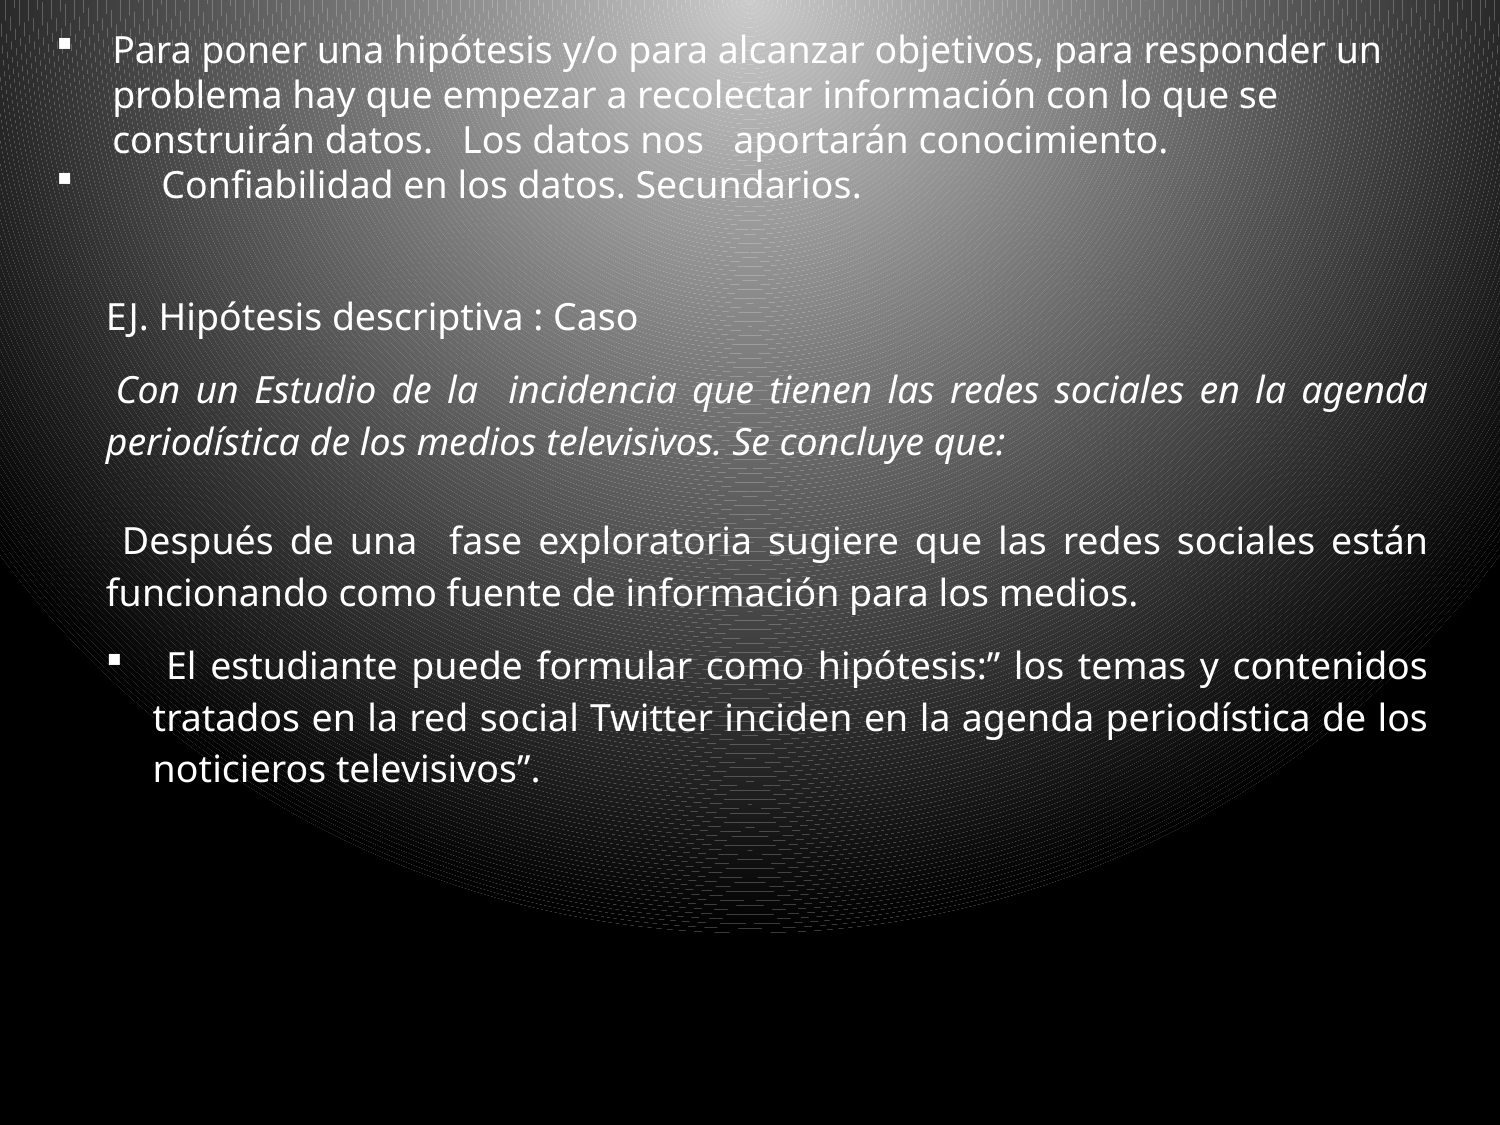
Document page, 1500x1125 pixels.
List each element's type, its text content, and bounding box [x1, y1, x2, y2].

text_box Después de una fase exploratoria sugiere que las redes sociales están funcionando como fuente de información para los medios. El estudiante puede formular como hipótesis:” los temas y contenidos tratados en la red social Twitter inciden en la agenda periodística de los noticieros televisivos”. [76, 503, 1459, 798]
text_box EJ. Hipótesis descriptiva : Caso Con un Estudio de la incidencia que tienen las redes sociales en la agenda periodística de los medios televisivos. Se concluye que: [76, 278, 1459, 470]
text_box Para poner una hipótesis y/o para alcanzar objetivos, para responder un problema hay que empezar a recolectar información con lo que se construirán datos. Los datos nos aportarán conocimiento. Confiabilidad en los datos. Secundarios. [41, 19, 1471, 394]
